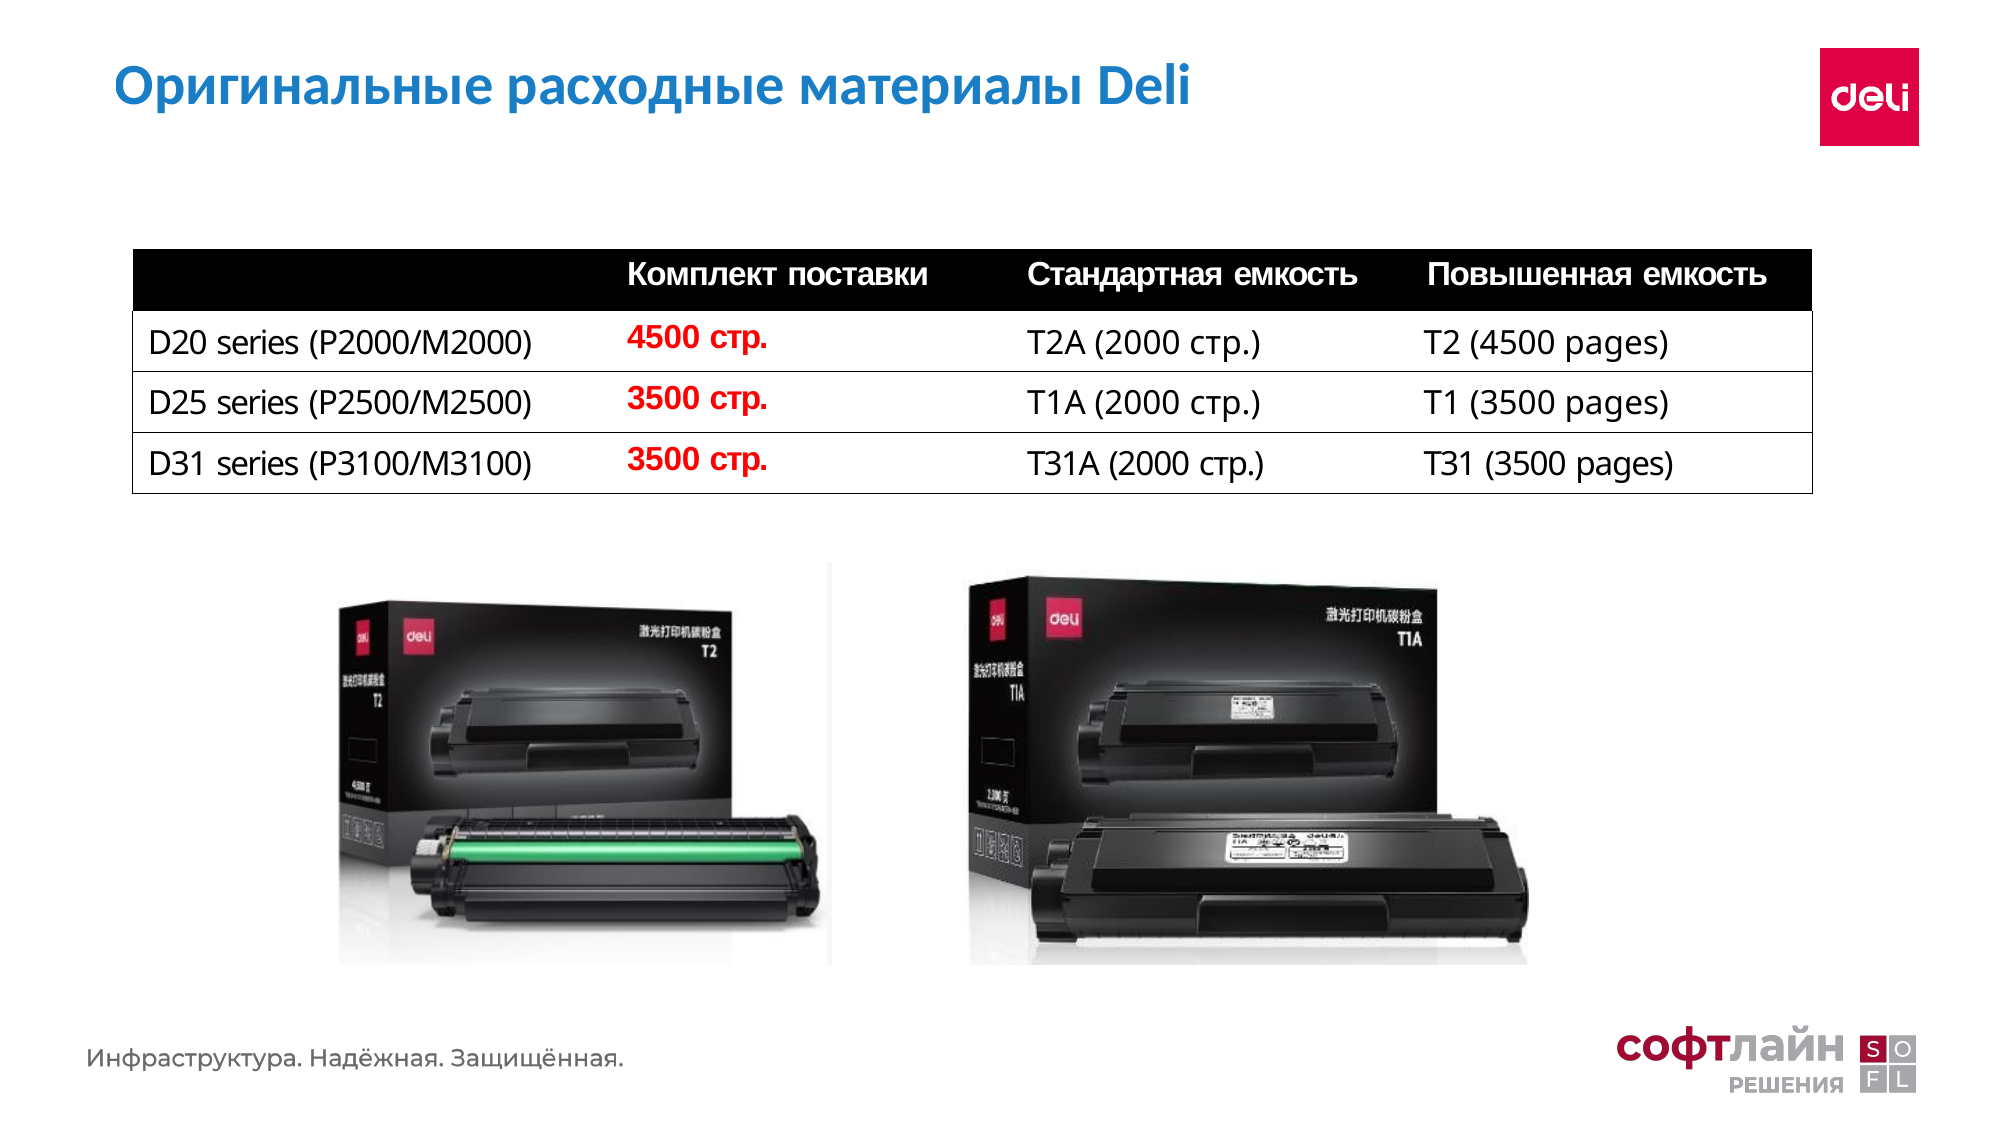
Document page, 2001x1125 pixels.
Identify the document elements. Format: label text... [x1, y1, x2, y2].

table_header Повышенная емкость [1393, 249, 1812, 311]
table_cell T1 (3500 pages) [1393, 372, 1812, 432]
table_cell D25 series (P2500/M2500) [133, 372, 575, 432]
table_cell T31 (3500 pages) [1393, 433, 1812, 493]
table_header Комплект поставки [575, 249, 979, 311]
table_cell T2 (4500 pages) [1393, 311, 1812, 371]
table_cell T2A (2000 стр.) [979, 311, 1393, 371]
table_cell 3500 стр. [575, 433, 979, 493]
title Оригинальные расходные материалы Deli [112, 44, 1350, 235]
table_cell D20 series (P2000/M2000) [133, 311, 575, 371]
table_cell D31 series (P3100/M3100) [133, 433, 575, 493]
table_cell T1A (2000 стр.) [979, 372, 1393, 432]
table_cell T31A (2000 стр.) [979, 433, 1393, 493]
table_header Стандартная емкость [979, 249, 1393, 311]
picture [84, 1042, 625, 1076]
picture [1605, 1018, 1928, 1100]
table_cell 3500 стр. [575, 372, 979, 432]
table_header [133, 249, 575, 311]
table_cell 4500 стр. [575, 311, 979, 371]
picture [1820, 48, 1919, 146]
picture [962, 569, 1529, 965]
picture [337, 562, 832, 965]
